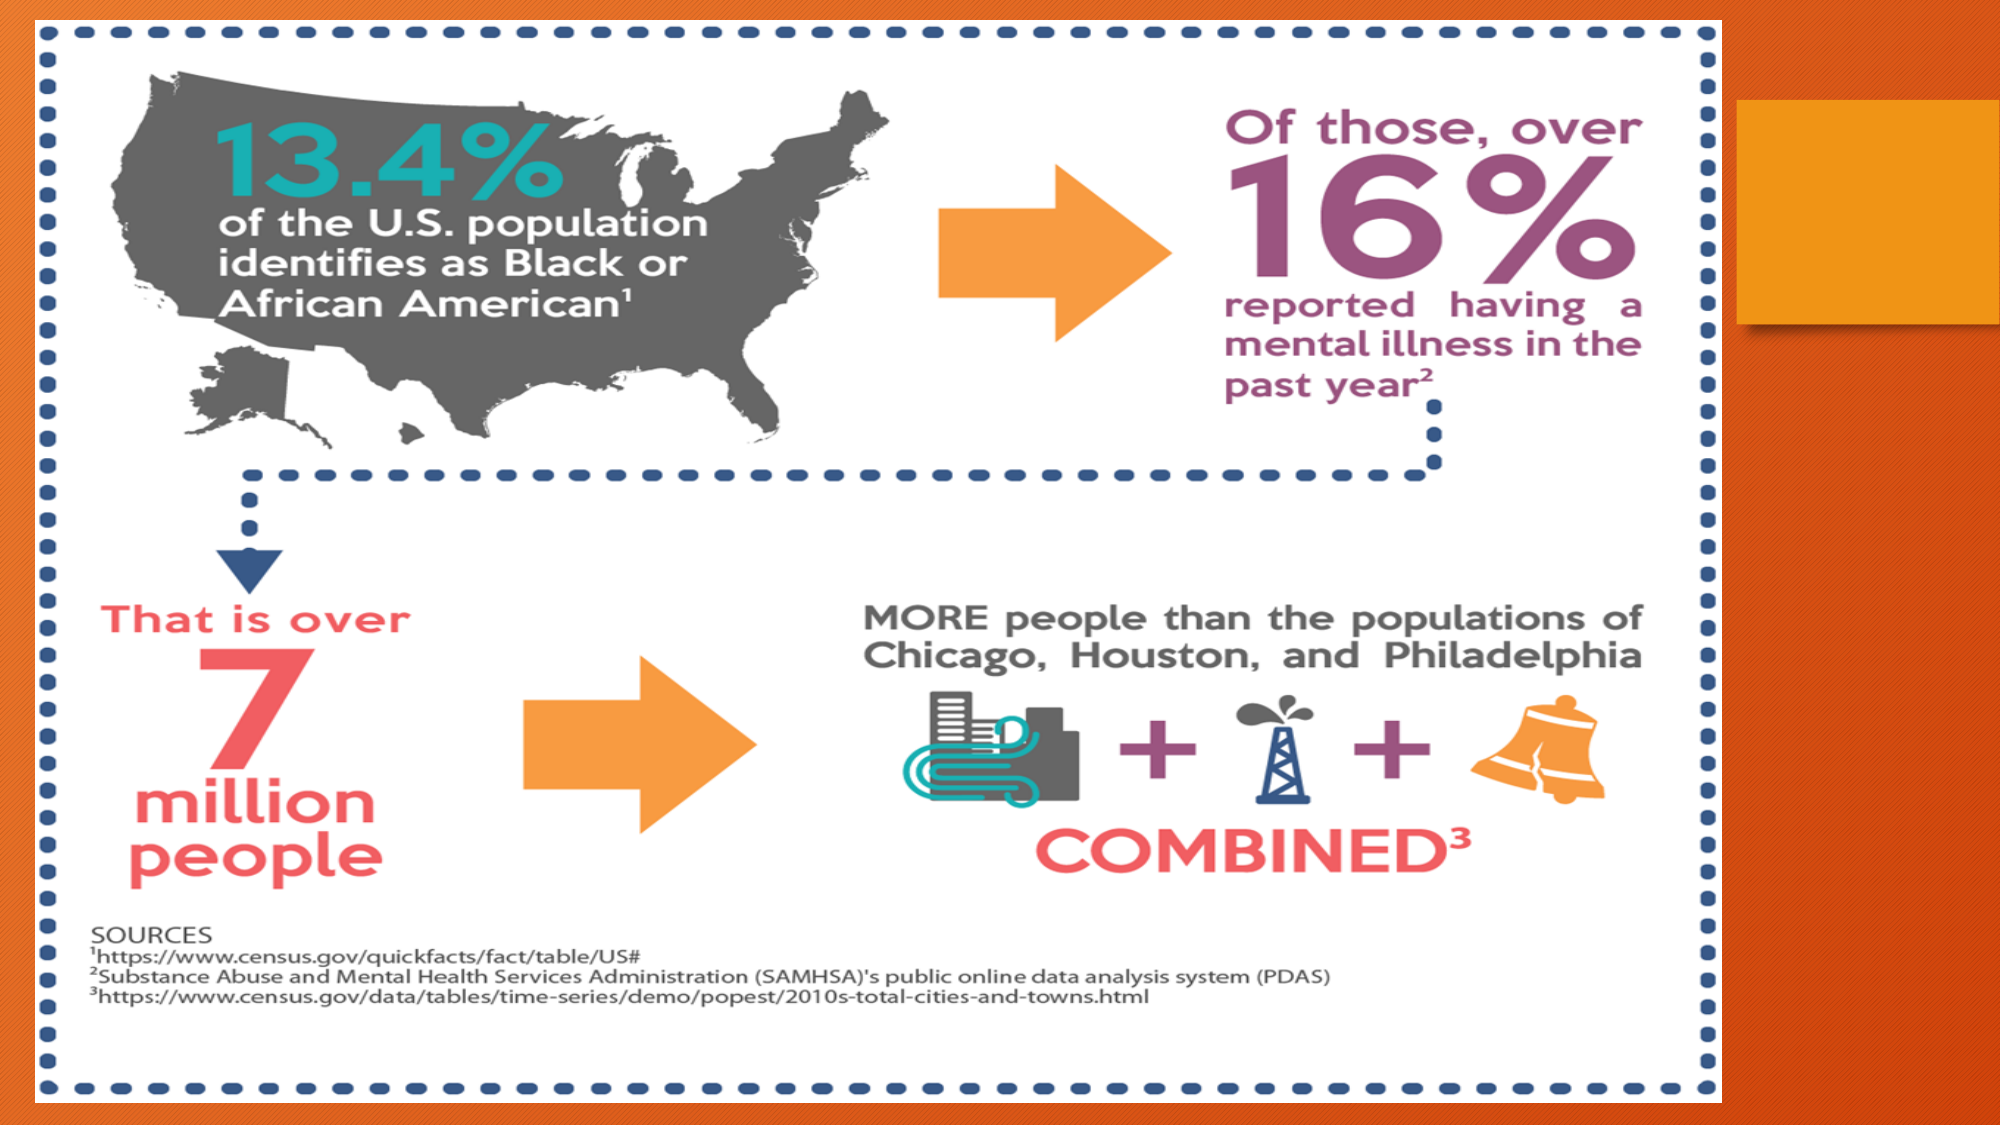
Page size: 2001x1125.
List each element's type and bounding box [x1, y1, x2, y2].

picture [1736, 325, 2000, 347]
picture [35, 20, 1722, 1103]
